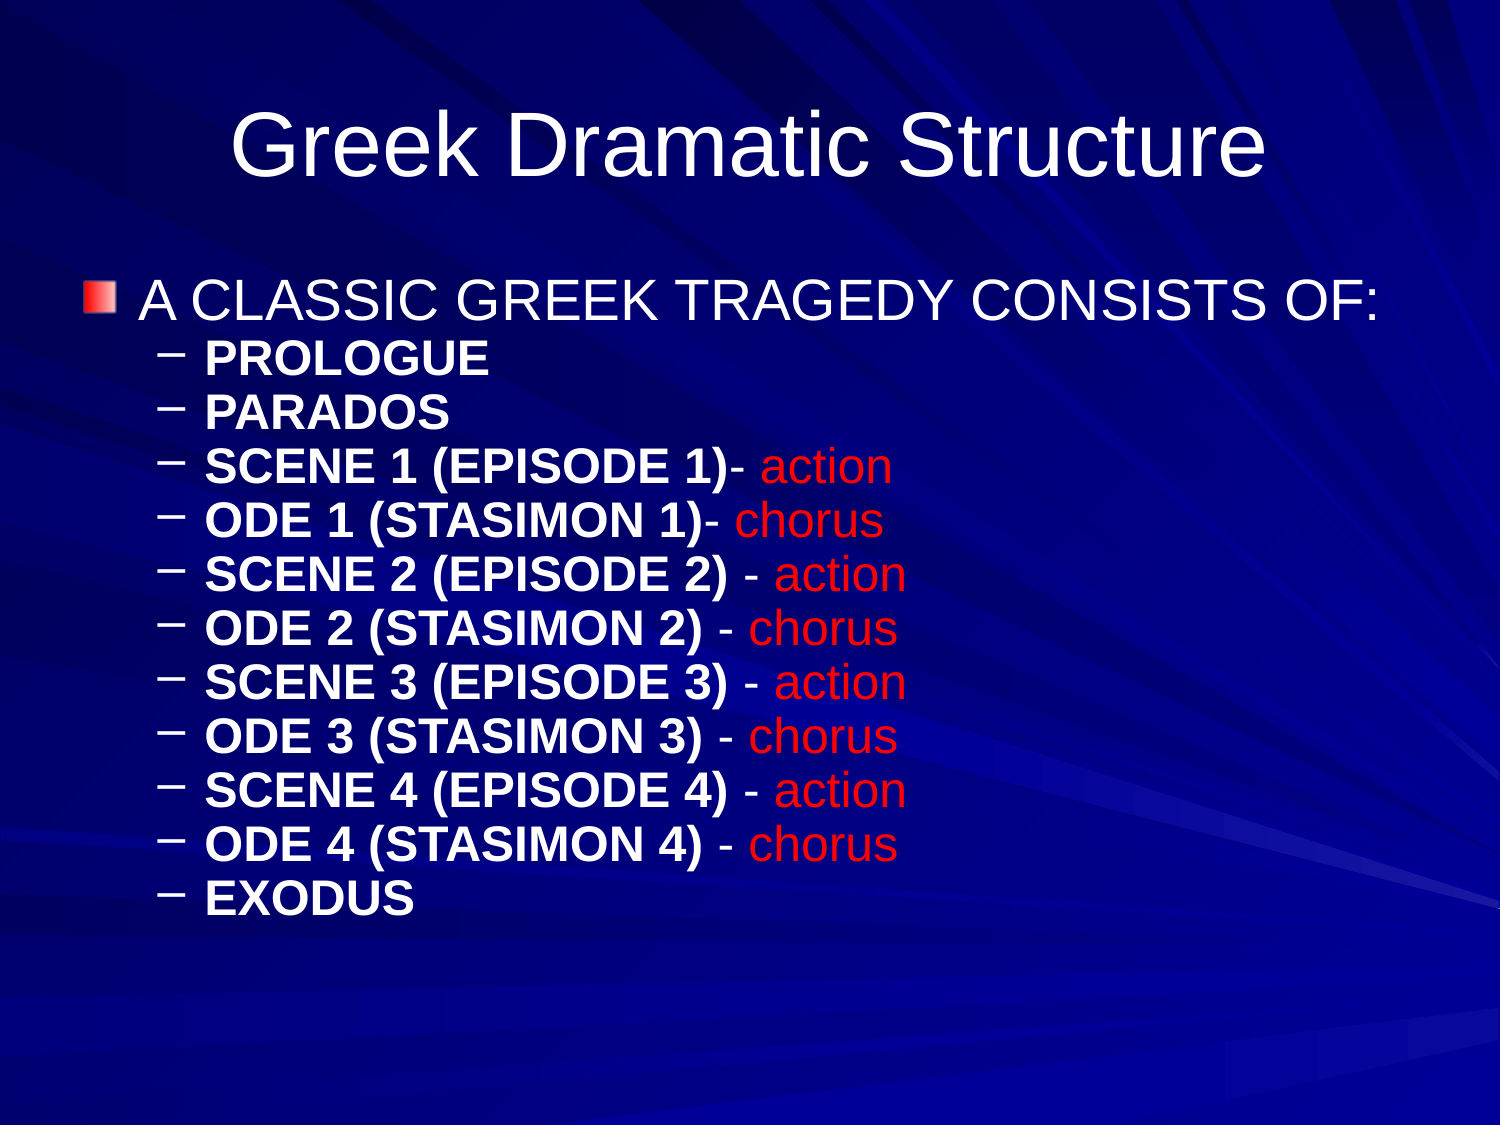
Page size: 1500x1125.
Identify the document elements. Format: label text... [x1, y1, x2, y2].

picture [82, 279, 120, 317]
list A CLASSIC GREEK TRAGEDY CONSISTS OF: PROLOGUE PARADOS SCENE 1 (EPISODE 1)- action ODE 1 (STASIMON 1)- chorus SCENE 2 (EPISODE 2) - action ODE 2 (STASIMON 2) - chorus SCENE 3 (EPISODE 3) - action ODE 3 (STASIMON 3) - chorus SCENE 4 (EPISODE 4) - action ODE 4 (STASIMON 4) - chorus EXODUS [74, 261, 1426, 1007]
title Greek Dramatic Structure [74, 45, 1426, 234]
